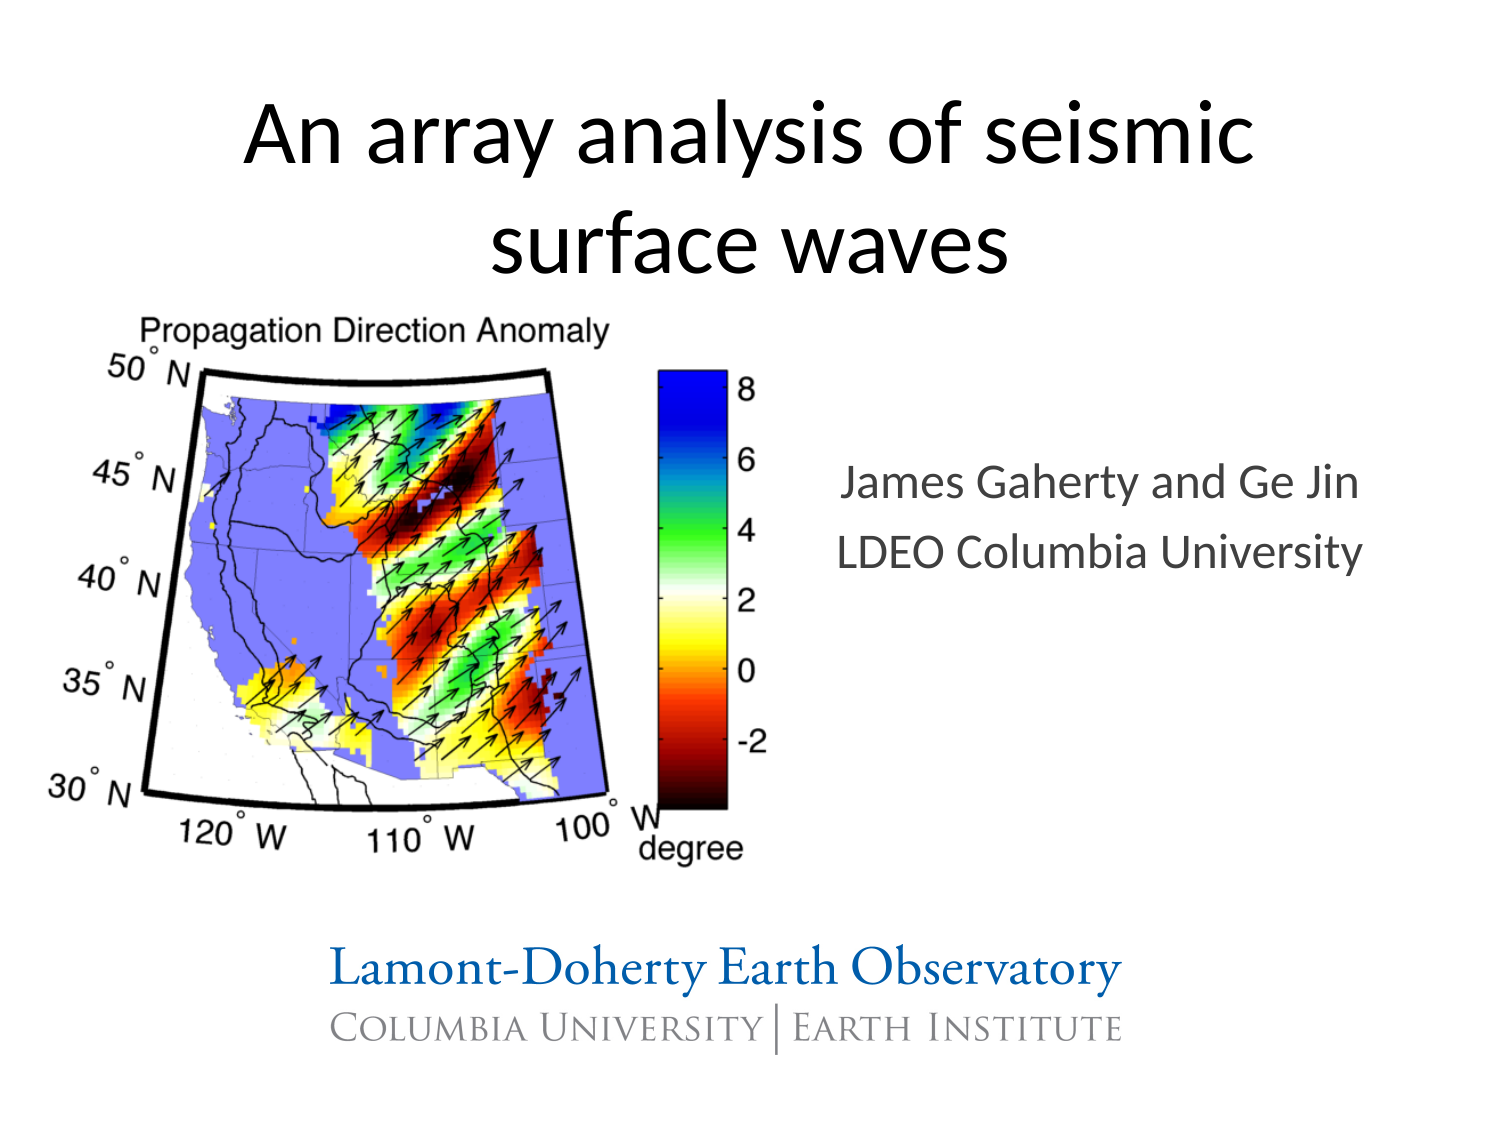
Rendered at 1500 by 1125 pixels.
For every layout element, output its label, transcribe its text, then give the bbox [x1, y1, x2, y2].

title An array analysis of seismic surface waves [112, 61, 1388, 303]
picture [329, 944, 1122, 1056]
picture [23, 302, 791, 879]
subtitle James Gaherty and Ge Jin LDEO Columbia University [796, 440, 1435, 702]
